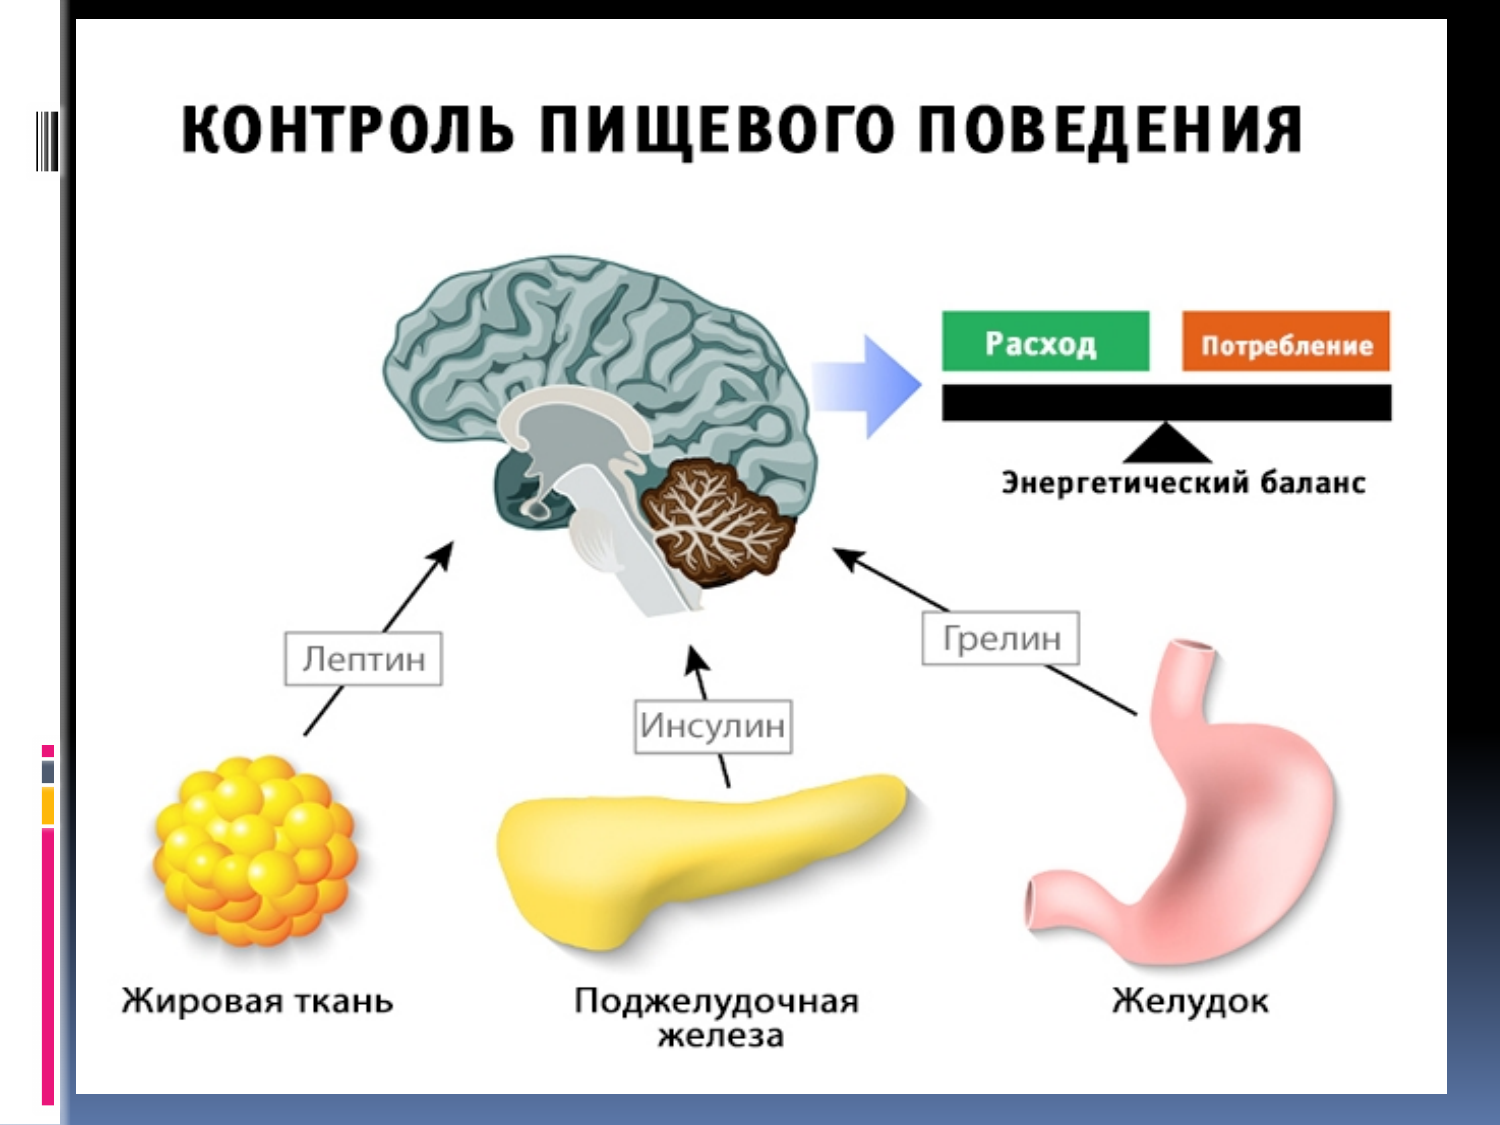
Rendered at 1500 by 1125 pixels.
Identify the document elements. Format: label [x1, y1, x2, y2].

picture [76, 18, 1448, 1095]
